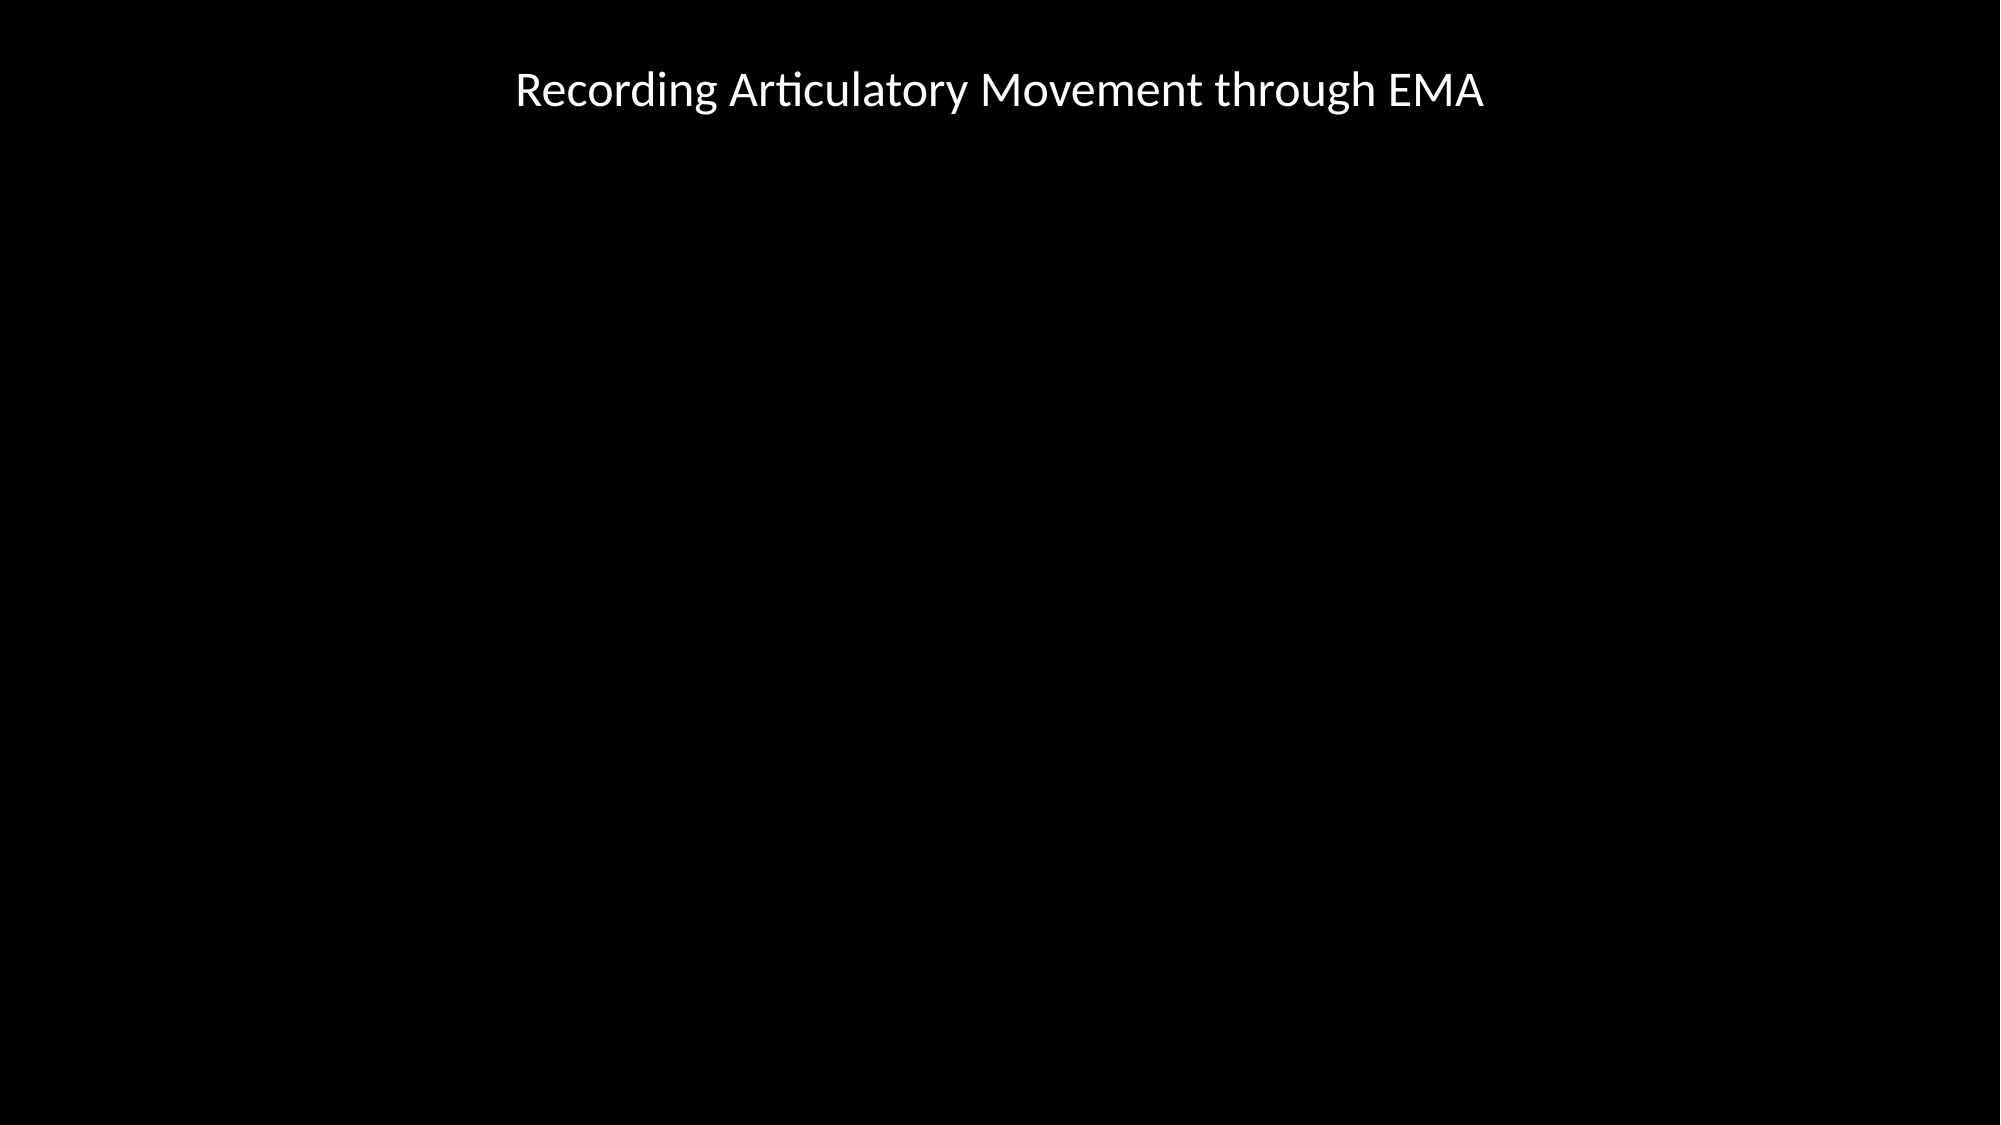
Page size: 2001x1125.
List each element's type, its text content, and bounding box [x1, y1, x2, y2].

text_box Recording Articulatory Movement through EMA [500, 48, 1500, 124]
